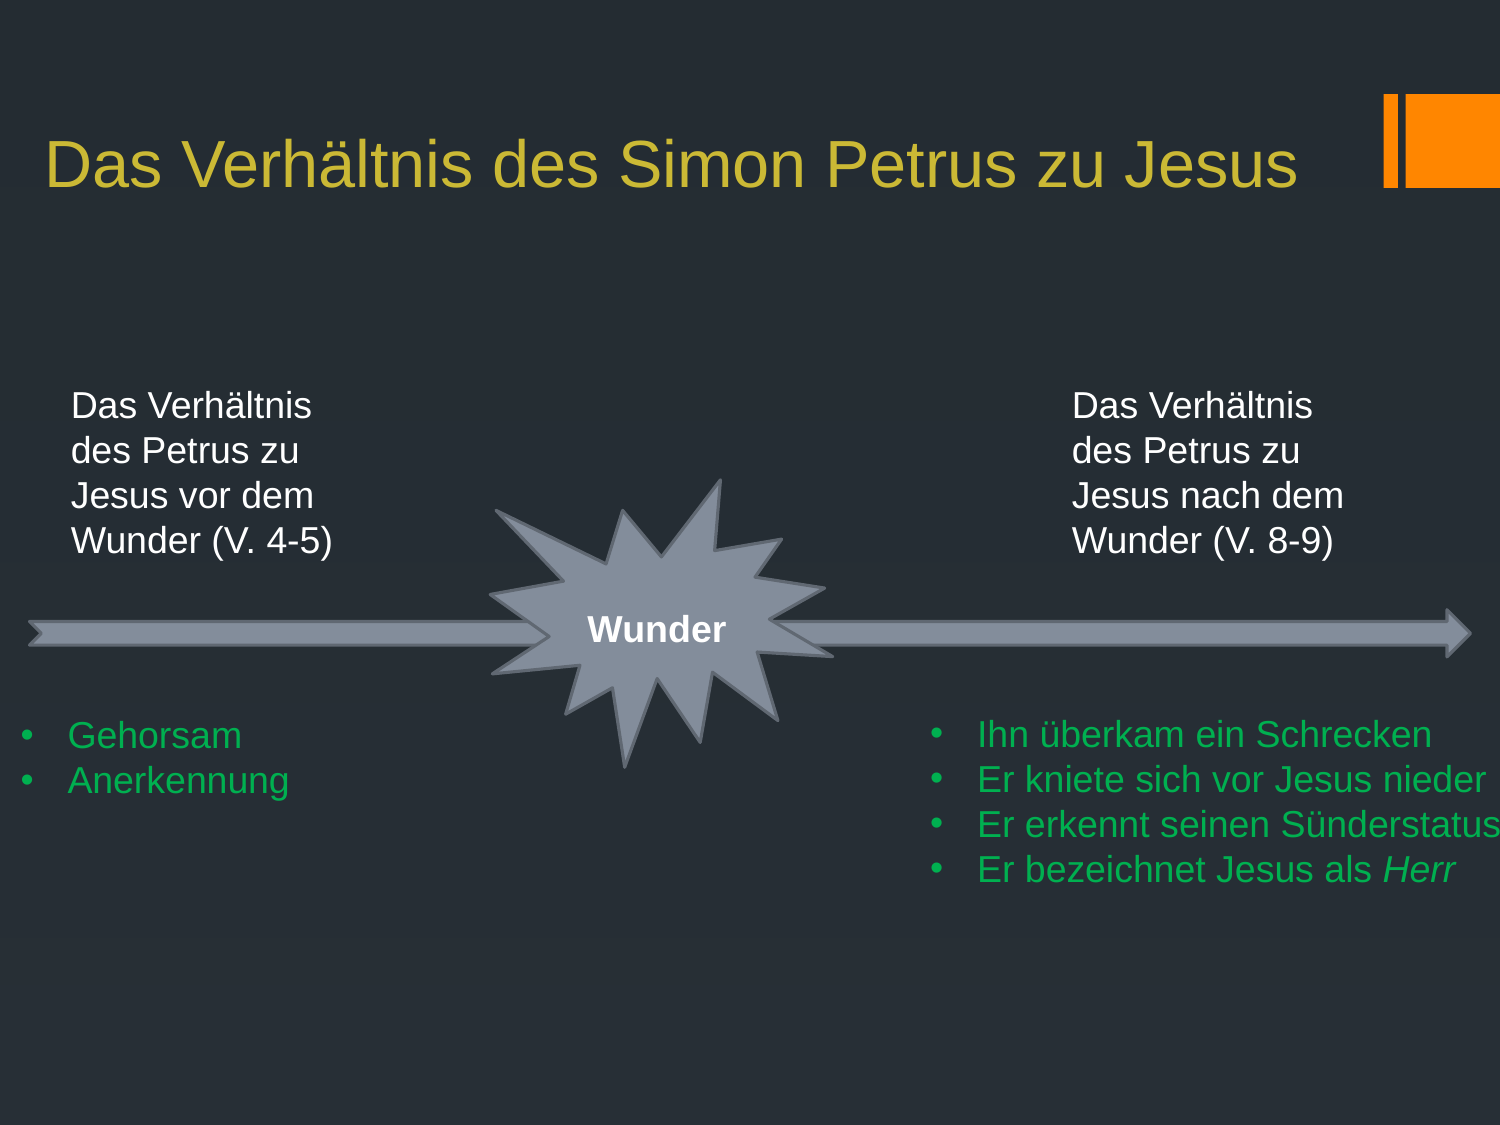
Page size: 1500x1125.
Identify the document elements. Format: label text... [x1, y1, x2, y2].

text_box Wunder [572, 597, 750, 658]
title Das Verhältnis des Simon Petrus zu Jesus [29, 19, 1324, 209]
text_box [28, 619, 545, 647]
text_box [774, 608, 1472, 659]
text_box Gehorsam Anerkennung [5, 704, 429, 809]
text_box [488, 478, 835, 769]
text_box Das Verhältnis des Petrus zu Jesus nach dem Wunder (V. 8-9) [1057, 373, 1471, 569]
text_box Das Verhältnis des Petrus zu Jesus vor dem Wunder (V. 4-5) [55, 373, 434, 569]
text_box Ihn überkam ein Schrecken Er kniete sich vor Jesus nieder Er erkennt seinen Sünderstatus Er bezeichnet Jesus als Herr [915, 702, 1500, 898]
